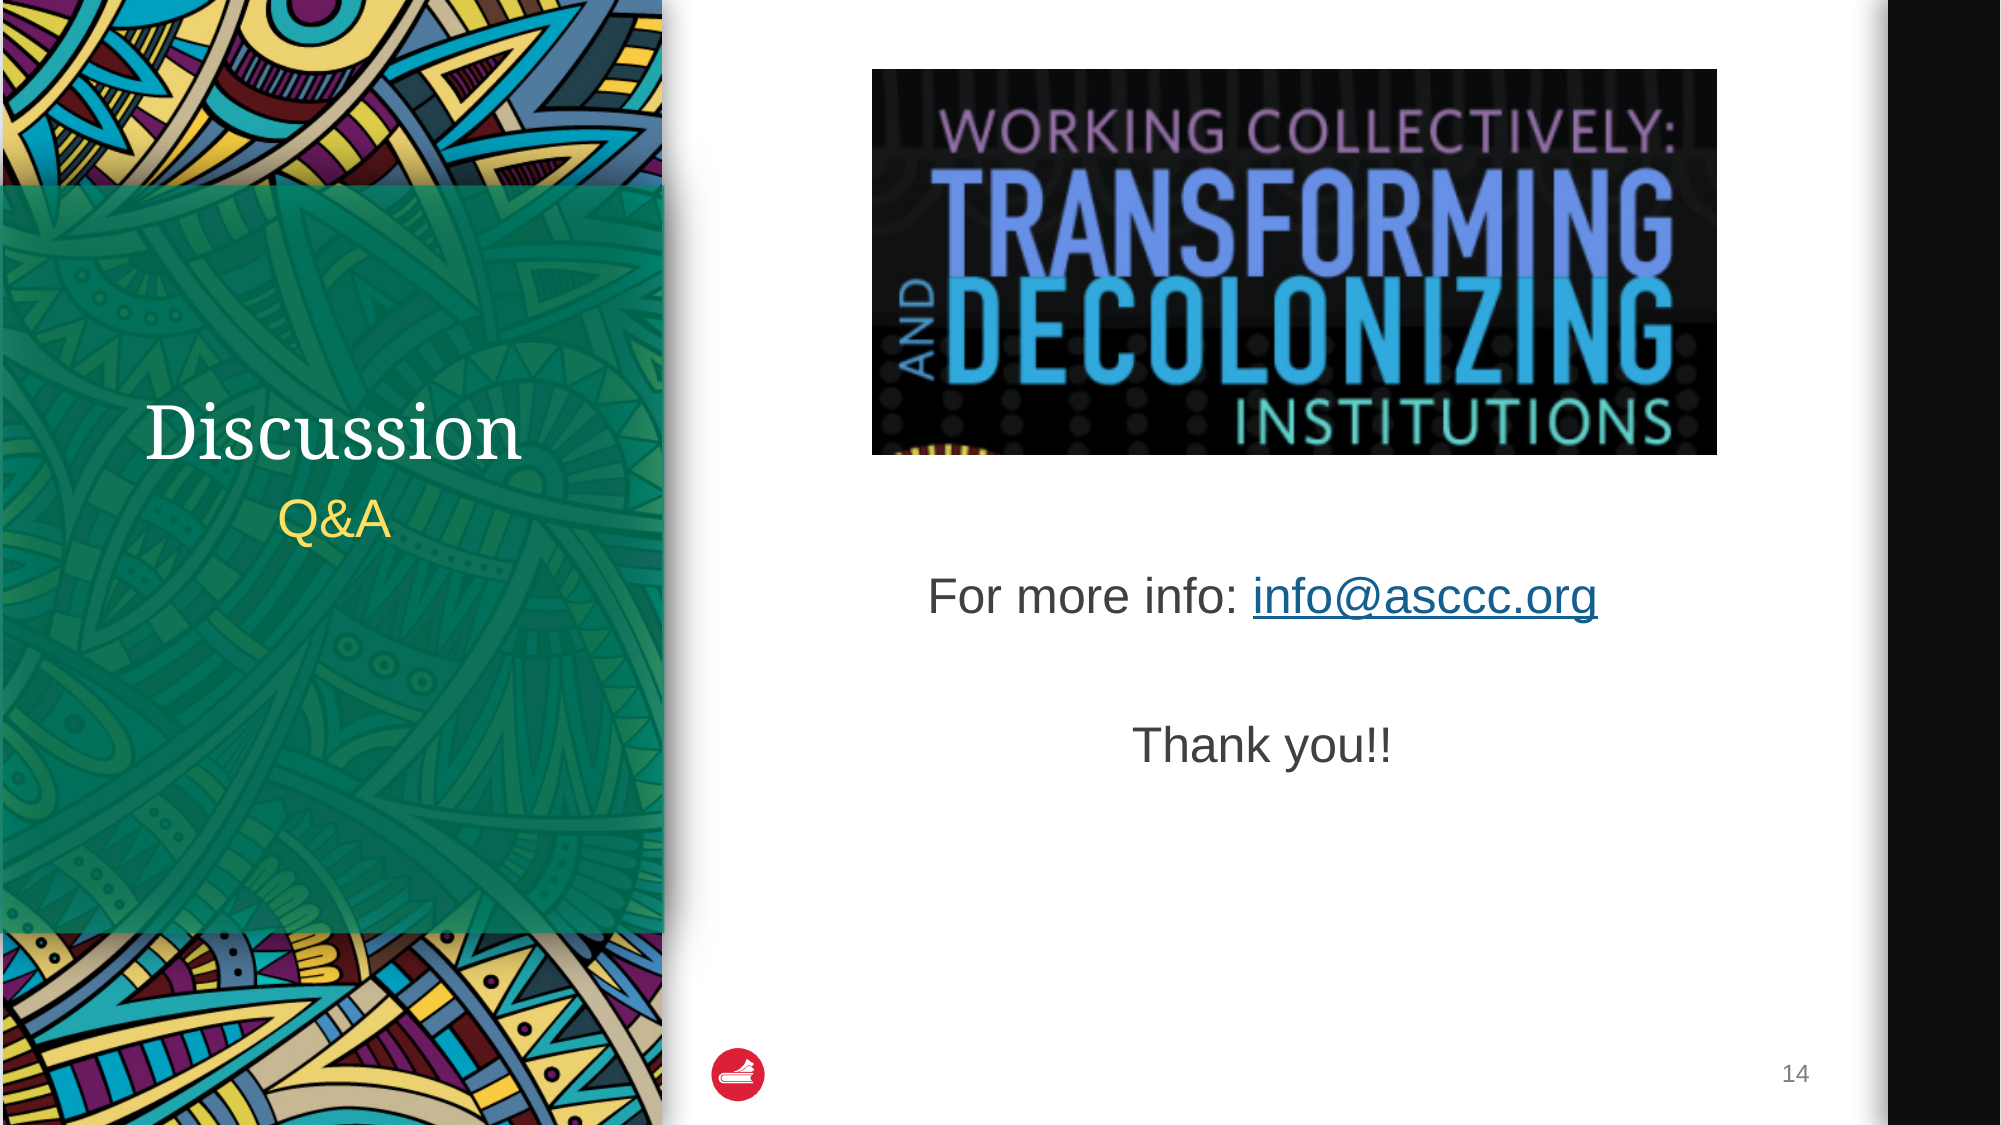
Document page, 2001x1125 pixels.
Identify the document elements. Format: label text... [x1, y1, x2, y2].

title Discussion [40, 219, 629, 483]
picture [3, 934, 8, 942]
list Q&A [40, 483, 629, 896]
picture [872, 69, 1717, 455]
picture [709, 1046, 766, 1103]
slide_number 14 [1622, 1042, 1810, 1104]
picture [3, 0, 662, 185]
list For more info: info@asccc.org Thank you!! [715, 182, 1810, 1018]
picture [3, 934, 662, 1125]
